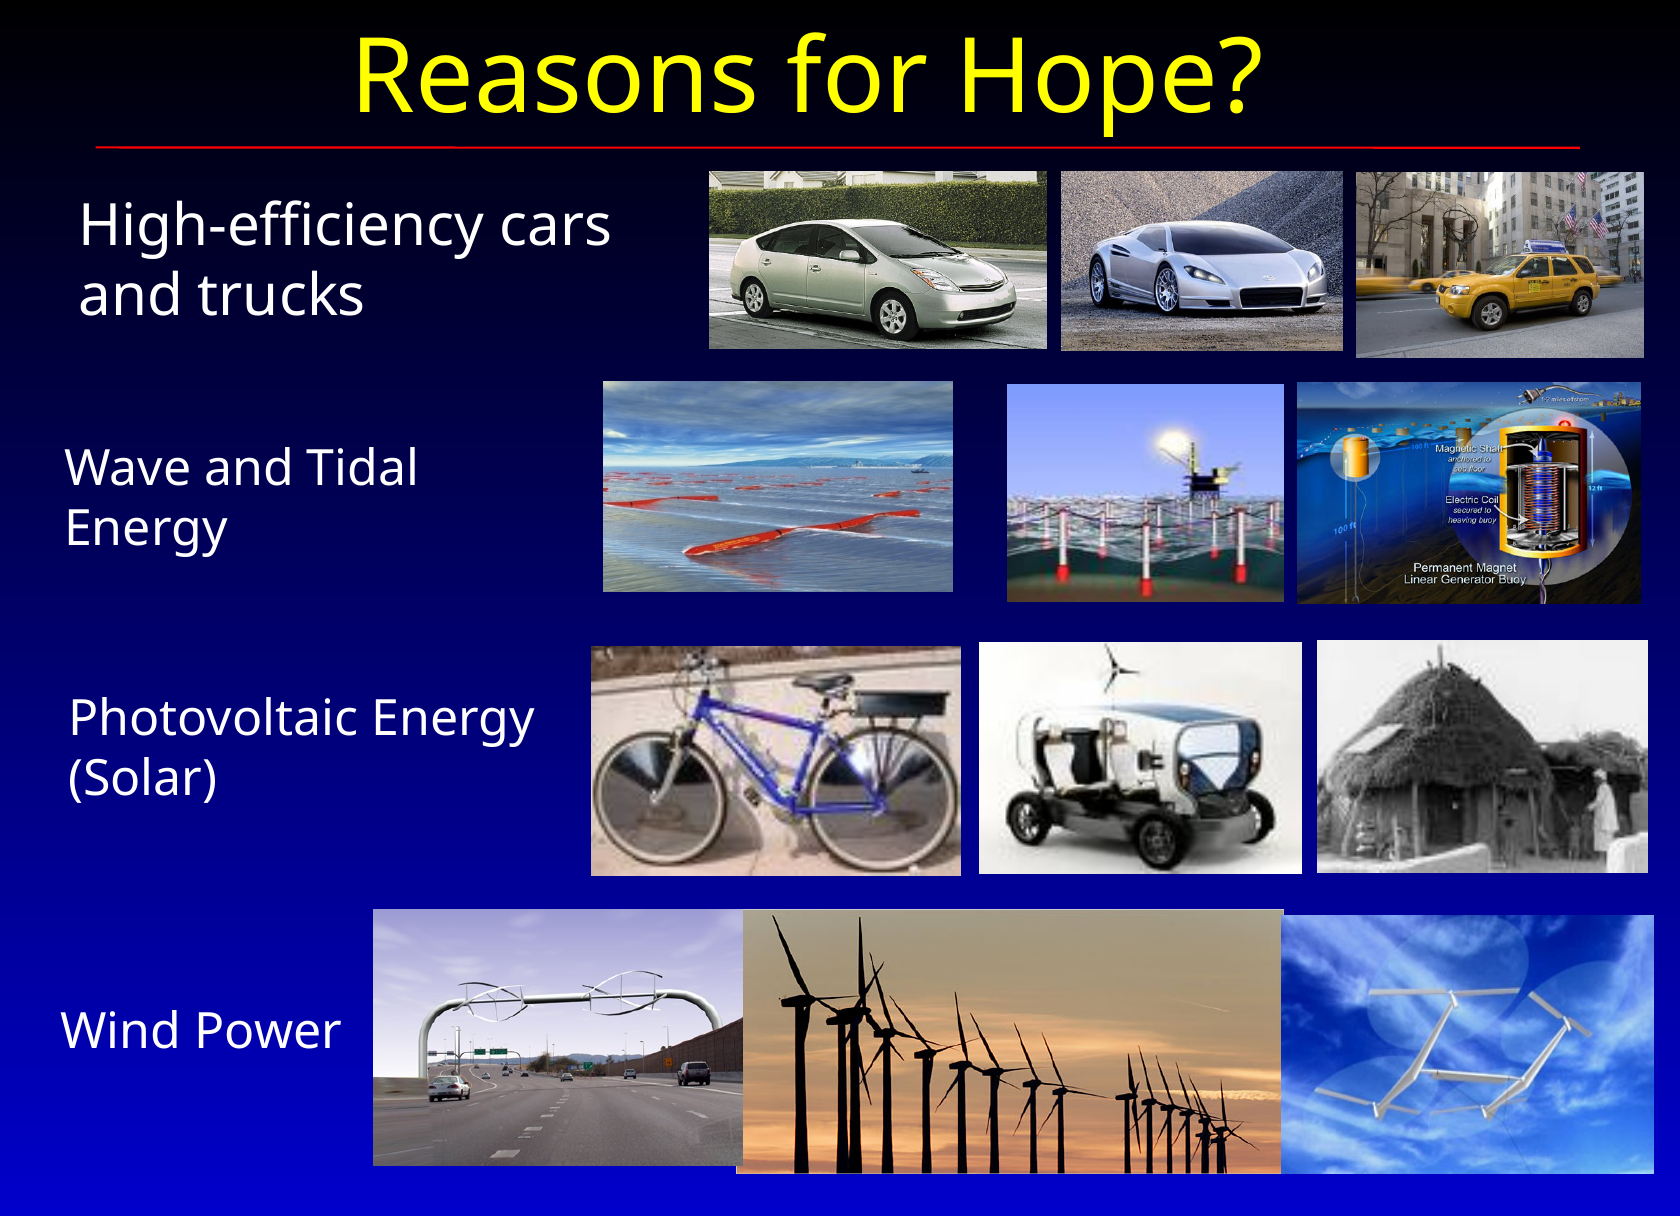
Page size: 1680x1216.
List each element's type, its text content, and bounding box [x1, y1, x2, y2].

picture [590, 646, 961, 876]
picture [979, 642, 1302, 875]
picture [1297, 382, 1641, 605]
picture [708, 170, 1047, 350]
picture [1317, 640, 1648, 873]
picture [1007, 383, 1284, 602]
text_box Photovoltaic Energy (Solar) [53, 677, 585, 813]
text_box Wind Power [45, 991, 367, 1066]
text_box Wave and Tidal Energy [49, 427, 597, 563]
text_box Reasons for Hope? [51, 0, 1564, 203]
picture [372, 909, 1654, 1175]
picture [1061, 171, 1343, 351]
text_box High-efficiency cars and trucks [63, 203, 631, 334]
picture [602, 381, 953, 593]
picture [1356, 172, 1644, 359]
